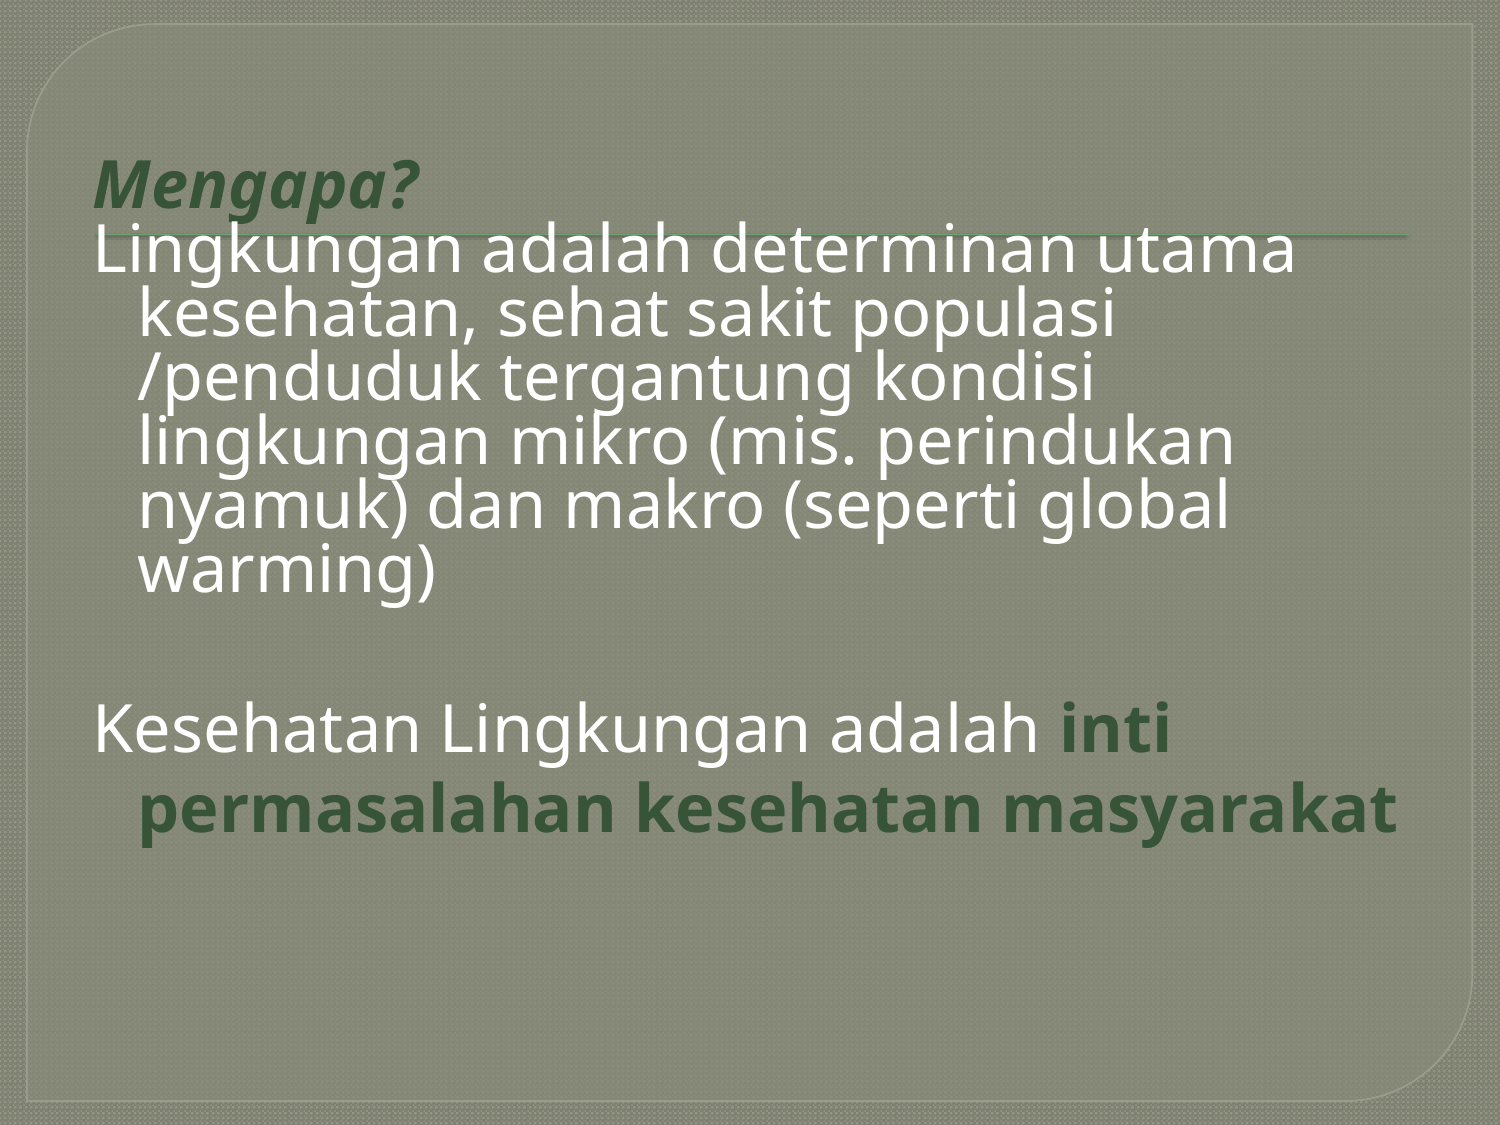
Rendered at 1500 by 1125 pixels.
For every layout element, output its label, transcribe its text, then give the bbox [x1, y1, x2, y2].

list Mengapa? Lingkungan adalah determinan utama kesehatan, sehat sakit populasi /penduduk tergantung kondisi lingkungan mikro (mis. perindukan nyamuk) dan makro (seperti global warming) Kesehatan Lingkungan adalah inti permasalahan kesehatan masyarakat [75, 149, 1425, 1005]
